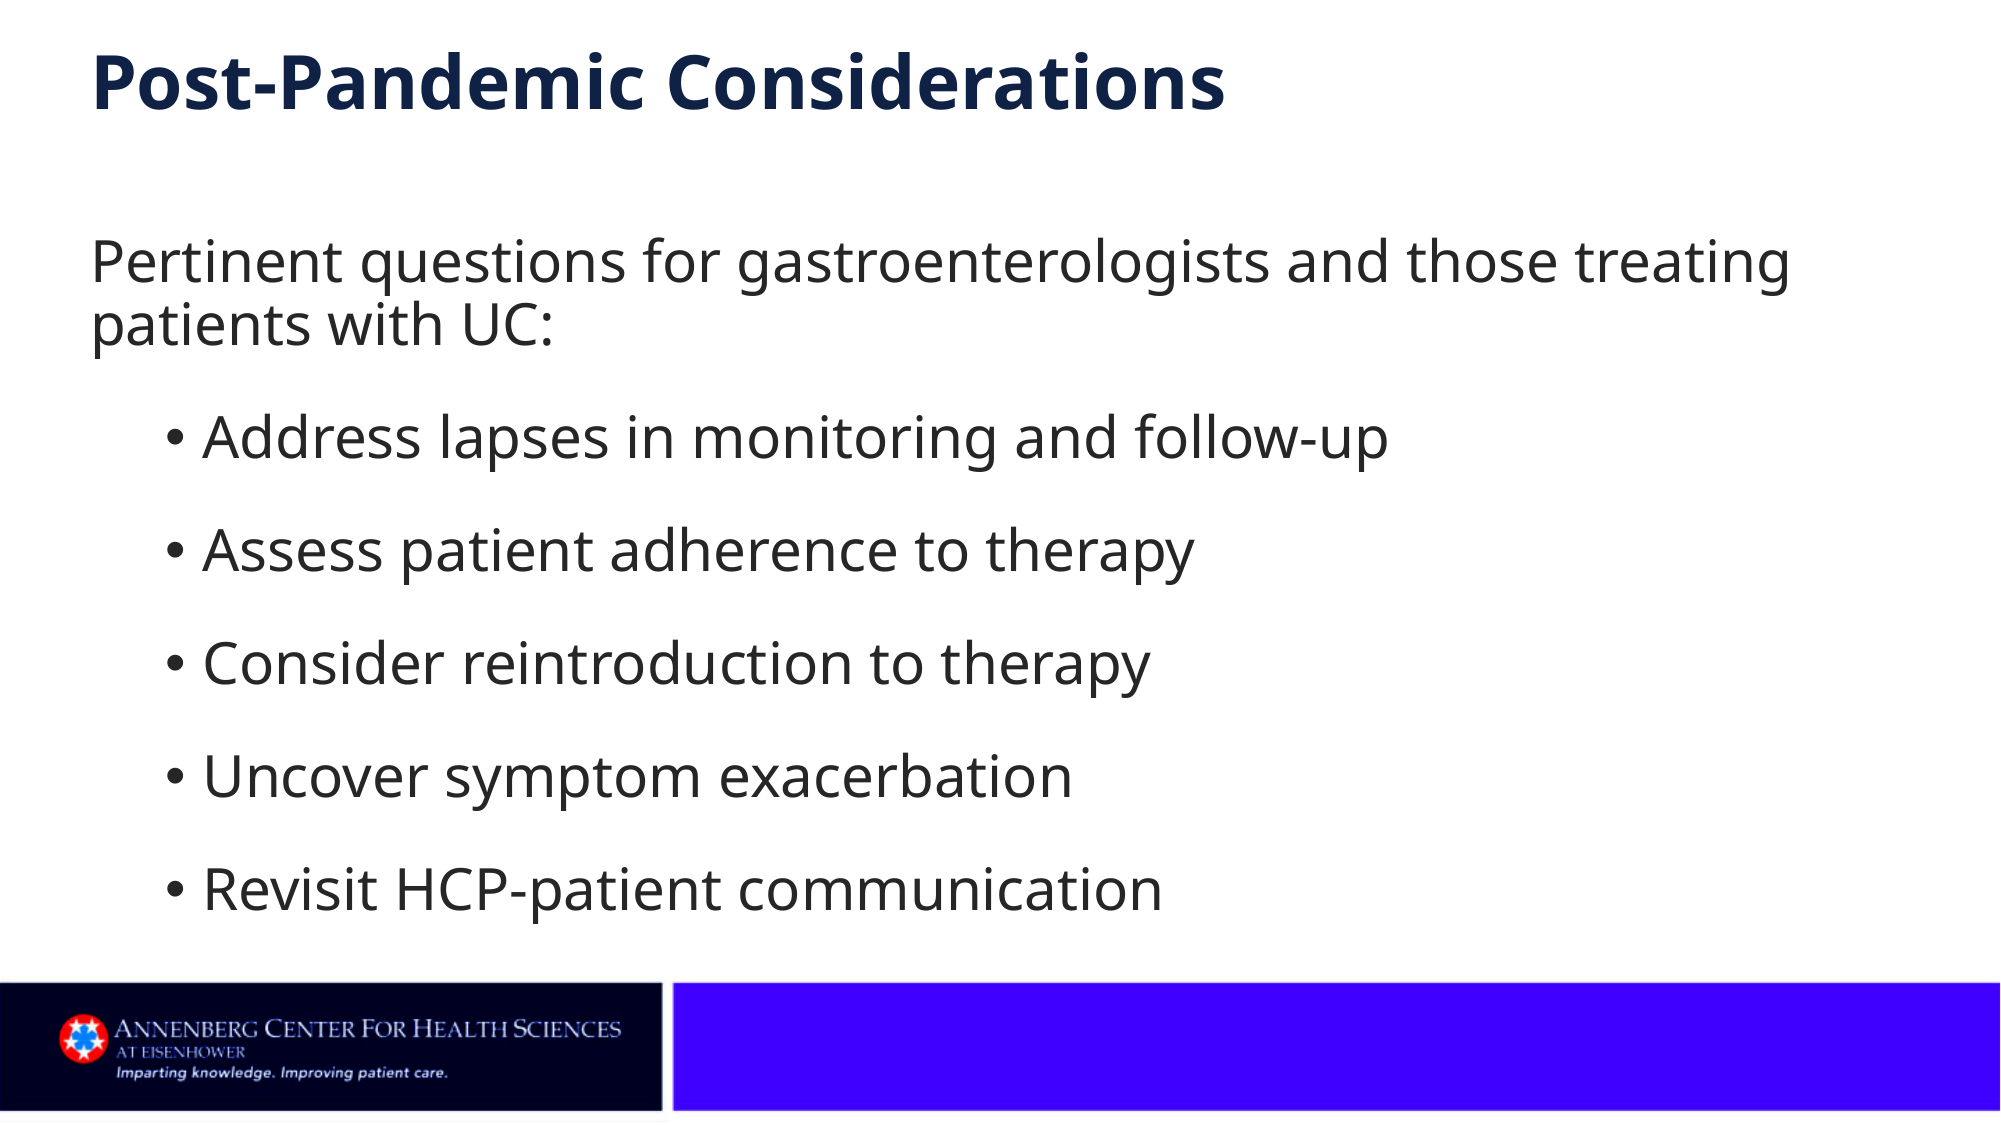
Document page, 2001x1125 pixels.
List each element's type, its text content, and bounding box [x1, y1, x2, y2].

list Pertinent questions for gastroenterologists and those treating patients with UC: Address lapses in monitoring and follow-up Assess patient adherence to therapy Consider reintroduction to therapy Uncover symptom exacerbation Revisit HCP-patient communication [75, 224, 1950, 972]
title Post-Pandemic Considerations [75, 37, 1950, 224]
picture [0, 0, 2001, 1125]
